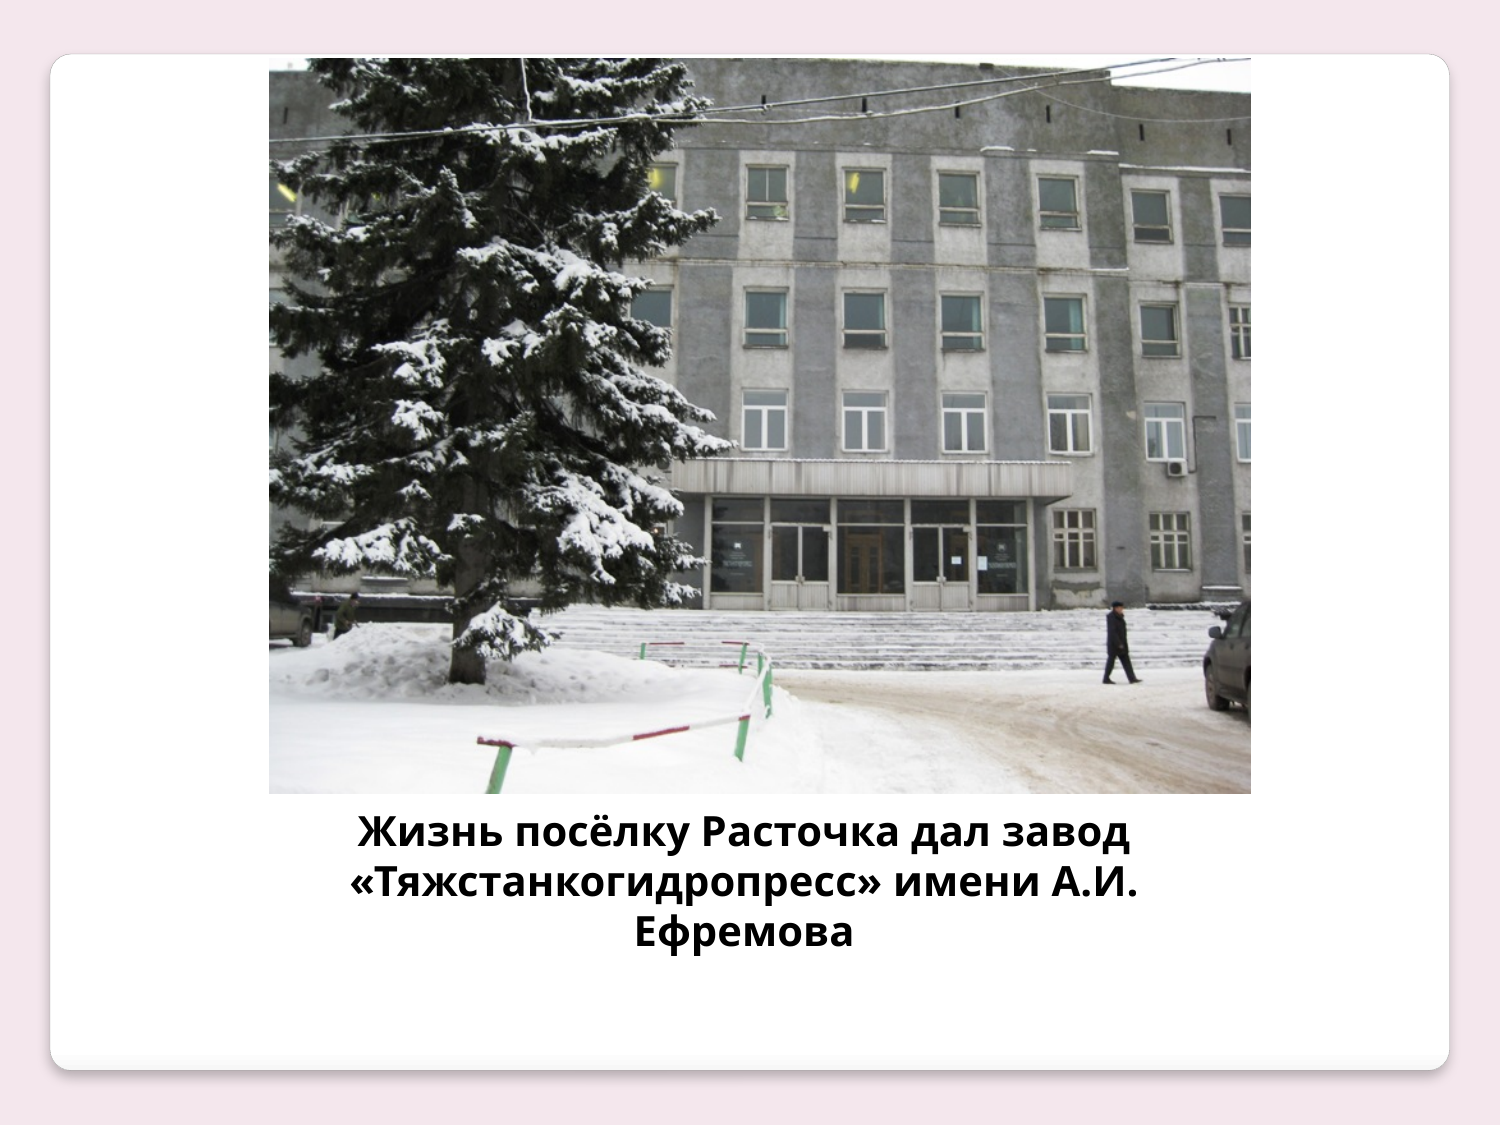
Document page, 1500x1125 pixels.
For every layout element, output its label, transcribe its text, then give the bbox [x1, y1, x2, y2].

text_box Жизнь посёлку Расточка дал завод «Тяжстанкогидропресс» имени А.И. Ефремова [246, 796, 1243, 962]
picture [269, 58, 1251, 795]
